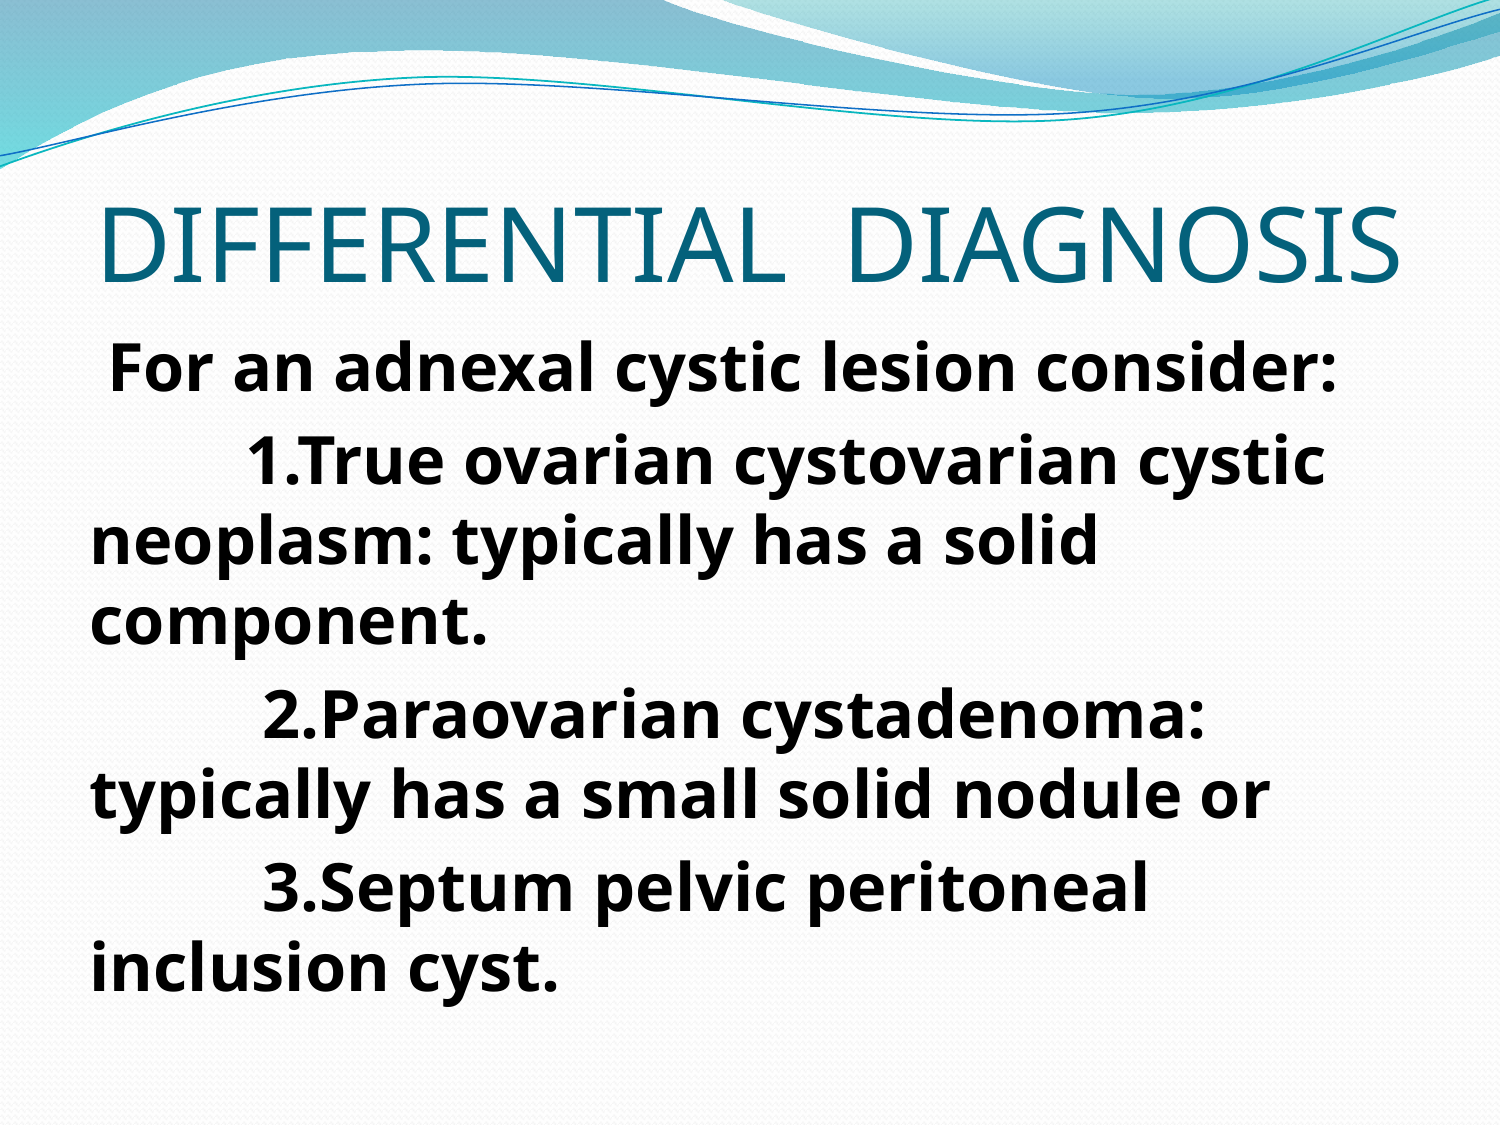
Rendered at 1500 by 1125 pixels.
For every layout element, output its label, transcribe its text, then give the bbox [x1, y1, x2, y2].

list For an adnexal cystic lesion consider: 1.True ovarian cystovarian cystic neoplasm: typically has a solid component. 2.Paraovarian cystadenoma: typically has a small solid nodule or 3.Septum pelvic peritoneal inclusion cyst. [75, 317, 1425, 1038]
title DIFFERENTIAL DIAGNOSIS [75, 115, 1425, 303]
